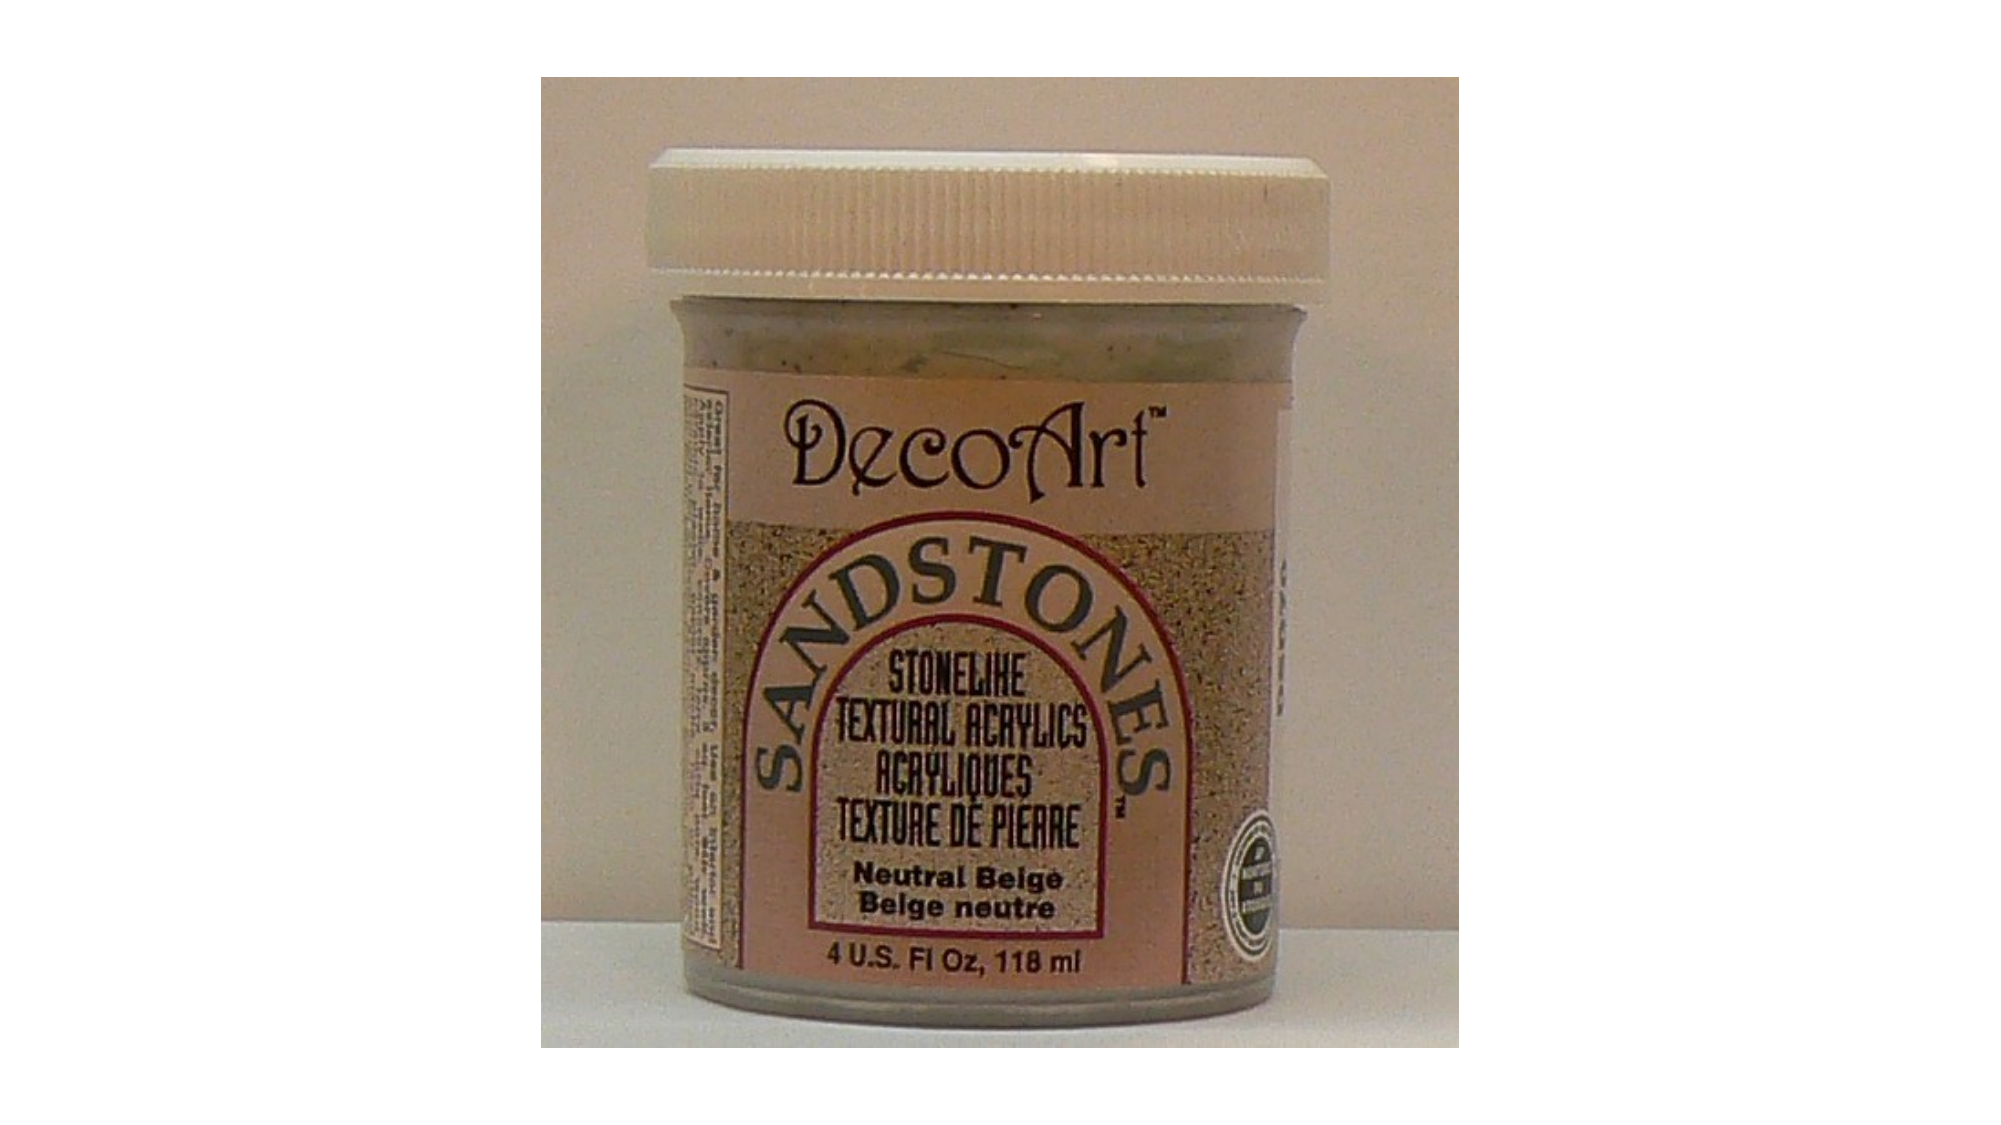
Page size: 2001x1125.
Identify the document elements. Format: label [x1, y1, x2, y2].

picture [540, 77, 1459, 1048]
